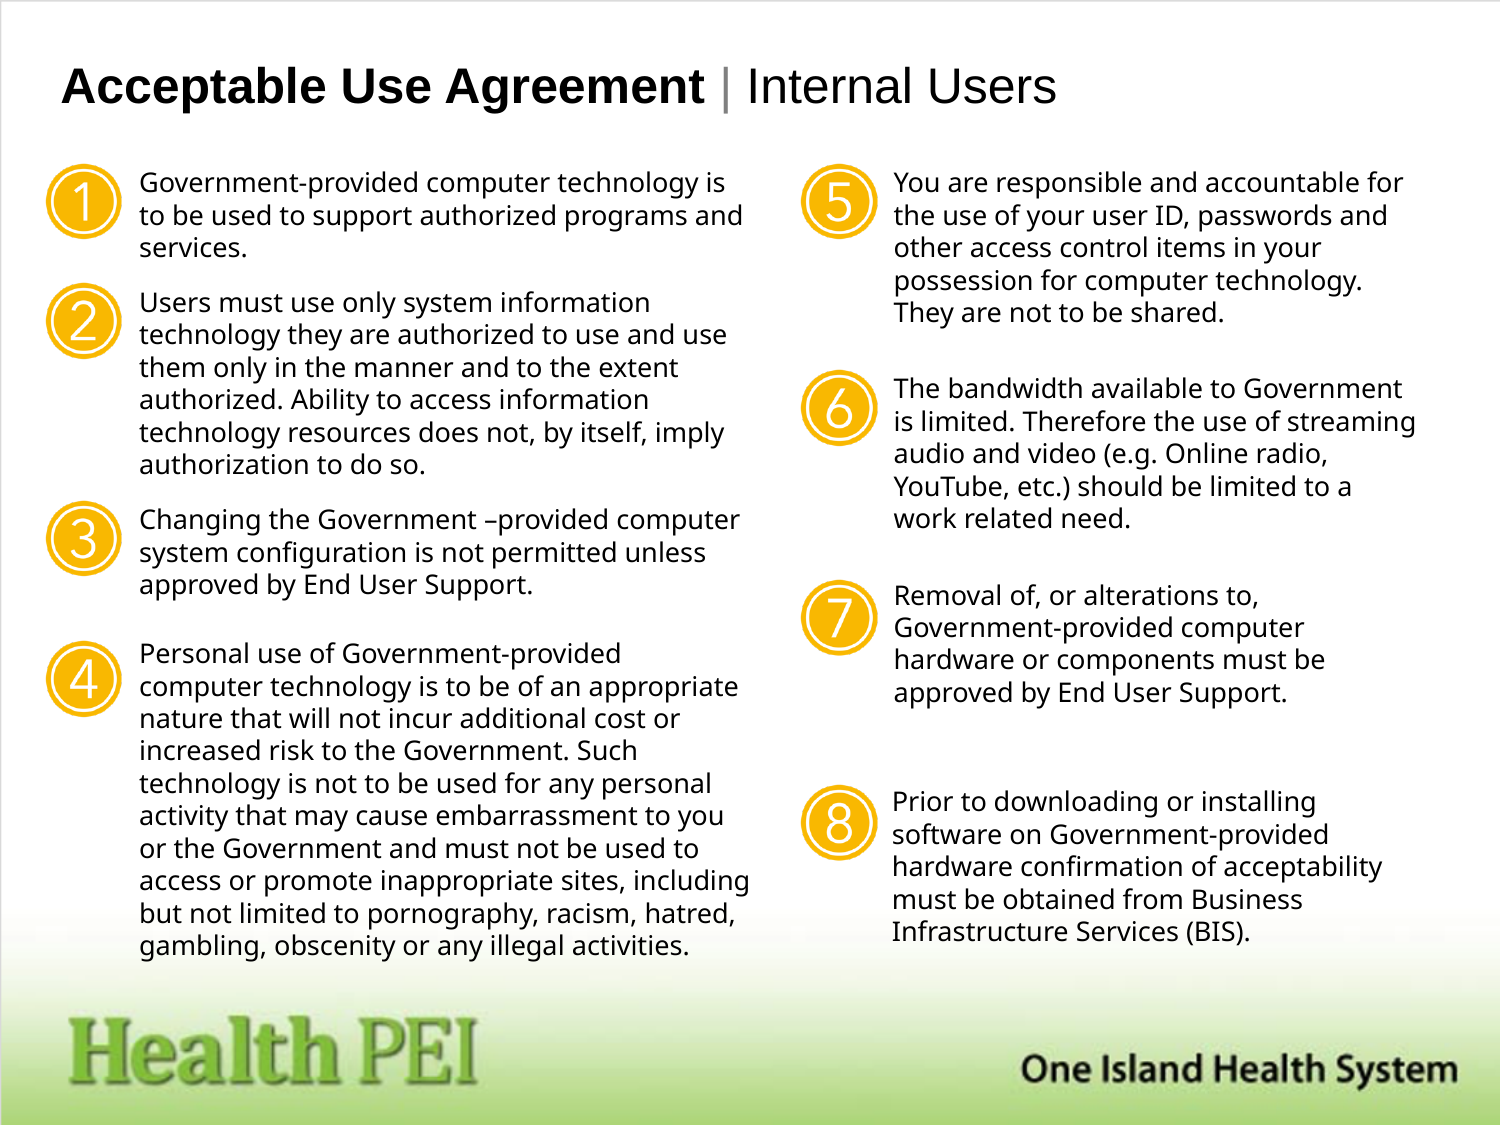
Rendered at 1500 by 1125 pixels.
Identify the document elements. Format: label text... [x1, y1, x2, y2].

text_box Users must use only system information technology they are authorized to use and use them only in the manner and to the extent authorized. Ability to access information technology resources does not, by itself, imply authorization to do so. [124, 277, 767, 488]
text_box Changing the Government –provided computer system configuration is not permitted unless approved by End User Support. [124, 495, 767, 608]
text_box Personal use of Government‐provided computer technology is to be of an appropriate nature that will not incur additional cost or increased risk to the Government. Such technology is not to be used for any personal activity that may cause embarrassment to you or the Government and must not be used to access or promote inappropriate sites, including but not limited to pornography, racism, hatred, gambling, obscenity or any illegal activities. [124, 628, 767, 969]
list Acceptable Use Agreement | Internal Users [45, 45, 1463, 128]
text_box Government‐provided computer technology is to be used to support authorized programs and services. [124, 158, 767, 271]
text_box Prior to downloading or installing software on Government‐provided hardware confirmation of acceptability must be obtained from Business Infrastructure Services (BIS). [877, 777, 1425, 955]
text_box Removal of, or alterations to, Government‐provided computer hardware or components must be approved by End User Support. [878, 570, 1438, 716]
text_box You are responsible and accountable for the use of your user ID, passwords and other access control items in your possession for computer technology. They are not to be shared. [878, 158, 1438, 336]
picture [0, 0, 1500, 1125]
text_box The bandwidth available to Government is limited. Therefore the use of streaming audio and video (e.g. Online radio, YouTube, etc.) should be limited to a work related need. [878, 364, 1438, 542]
